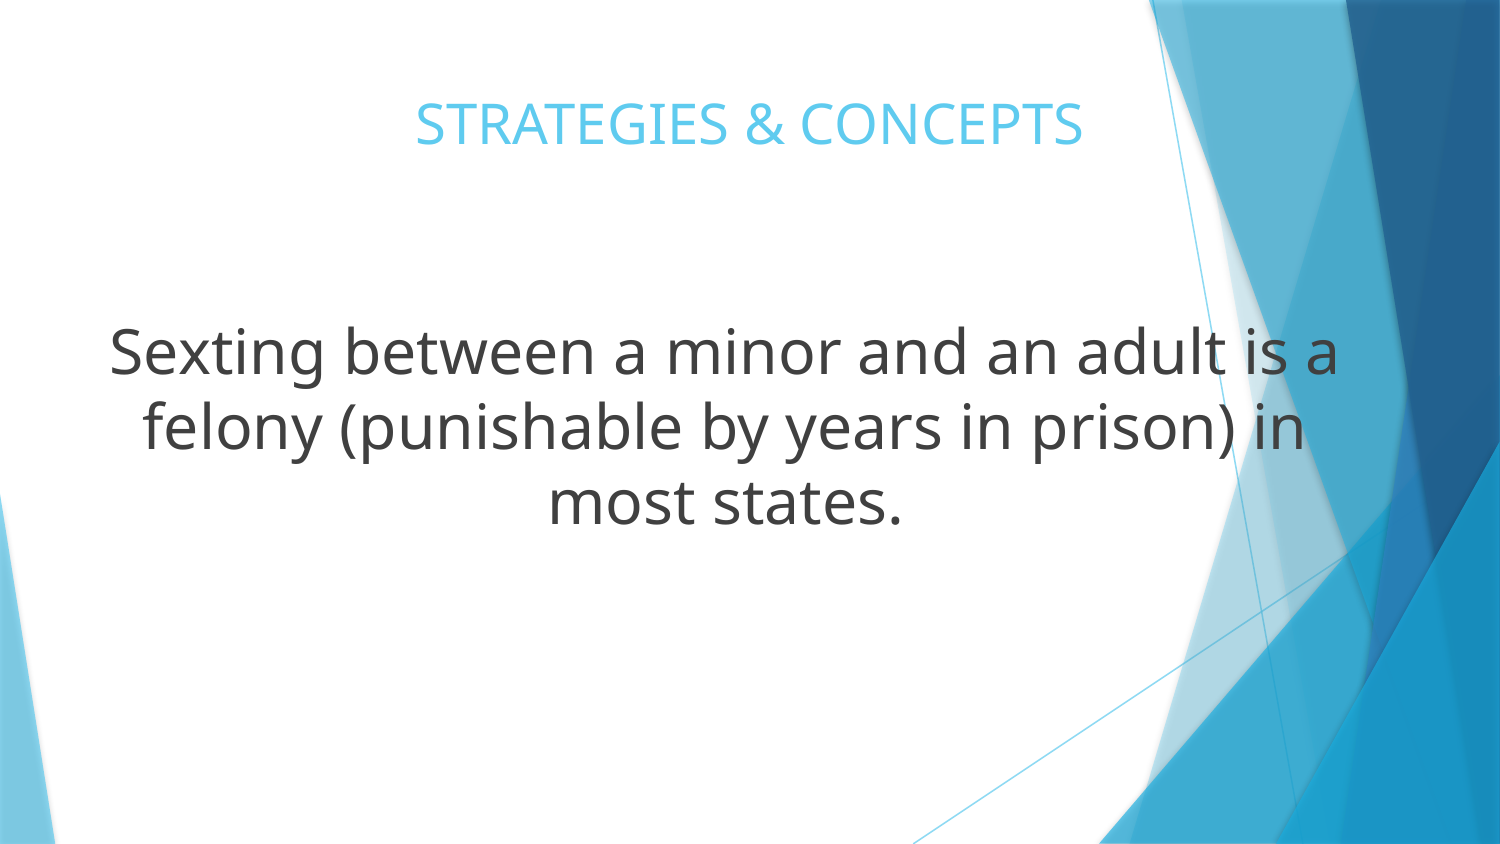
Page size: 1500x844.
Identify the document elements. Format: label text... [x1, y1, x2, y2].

list Sexting between a minor and an adult is a felony (punishable by years in prison) in most states. [51, 189, 1401, 805]
title STRATEGIES & CONCEPTS [51, 72, 1449, 245]
